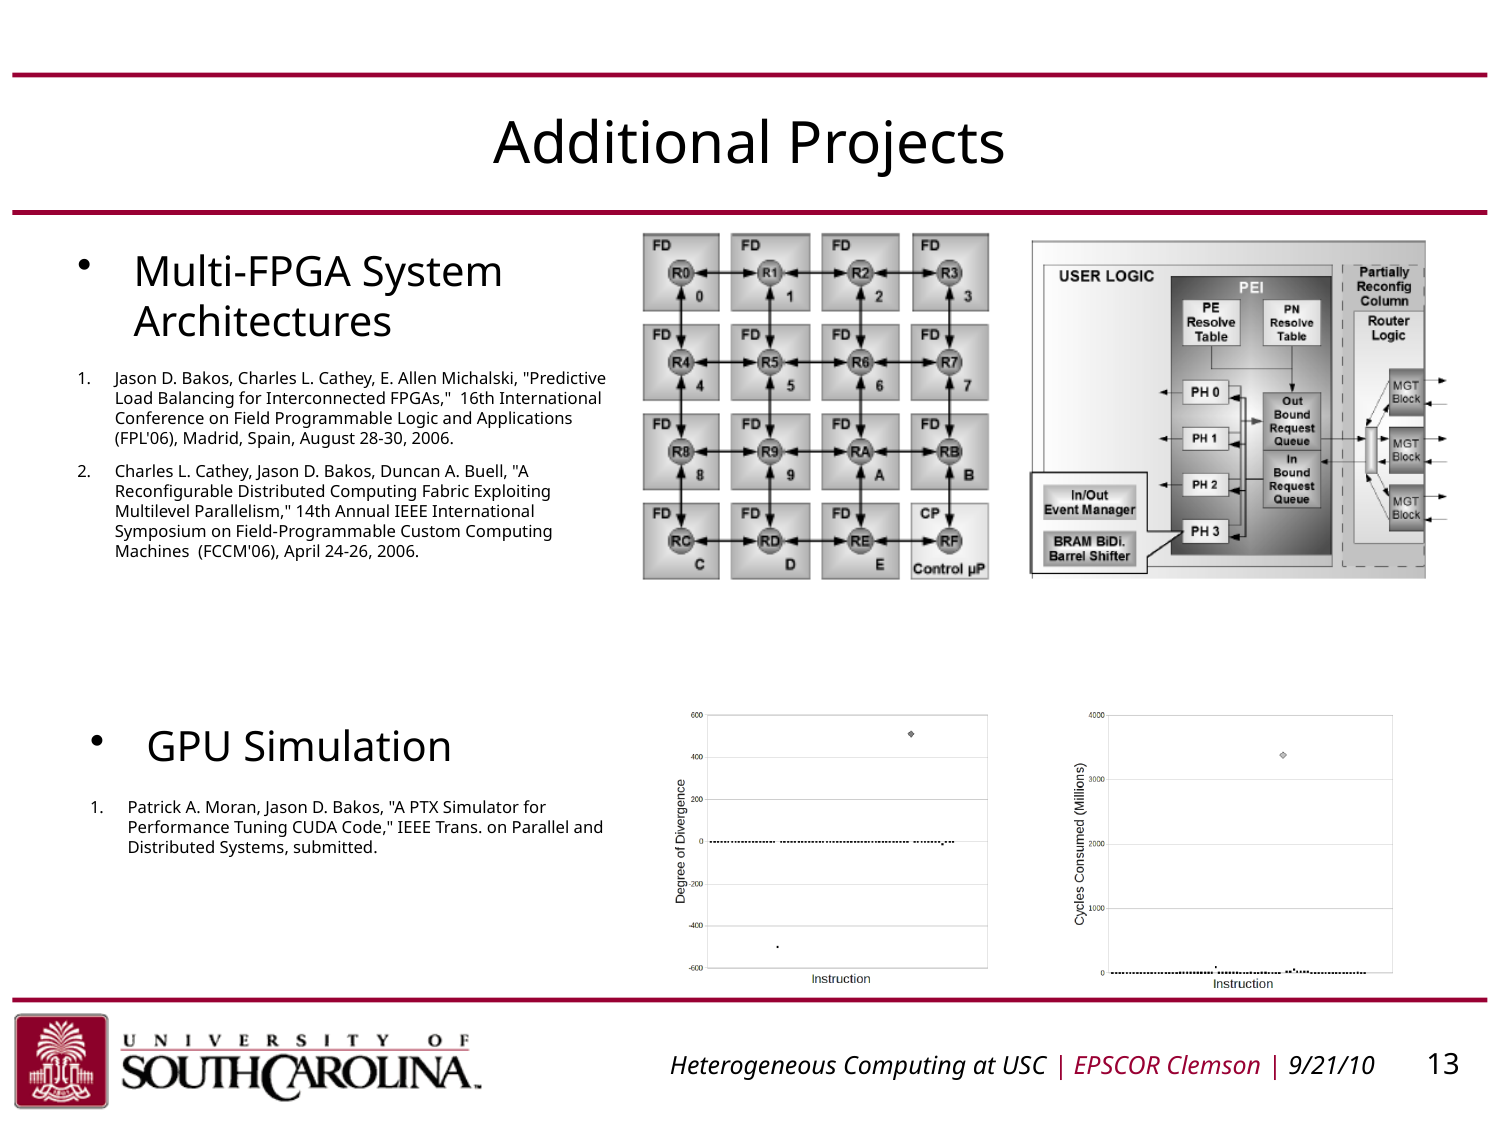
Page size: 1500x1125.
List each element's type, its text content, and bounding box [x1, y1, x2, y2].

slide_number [462, 1037, 1476, 1088]
picture [12, 1012, 488, 1112]
text_box Multi-FPGA System Architectures Jason D. Bakos, Charles L. Cathey, E. Allen Michalski, "Predictive Load Balancing for Interconnected FPGAs," 16th International Conference on Field Programmable Logic and Applications (FPL'06), Madrid, Spain, August 28-30, 2006. Charles L. Cathey, Jason D. Bakos, Duncan A. Buell, "A Reconfigurable Distributed Computing Fabric Exploiting Multilevel Parallelism," 14th Annual IEEE International Symposium on Field-Programmable Custom Computing Machines (FCCM'06), April 24-26, 2006. [62, 237, 625, 613]
picture [1074, 712, 1393, 988]
picture [1024, 237, 1451, 582]
picture [674, 712, 988, 984]
list GPU Simulation Patrick A. Moran, Jason D. Bakos, "A PTX Simulator for Performance Tuning CUDA Code," IEEE Trans. on Parallel and Distributed Systems, submitted. [74, 712, 638, 876]
title Additional Projects [74, 74, 1426, 206]
picture [637, 224, 994, 584]
